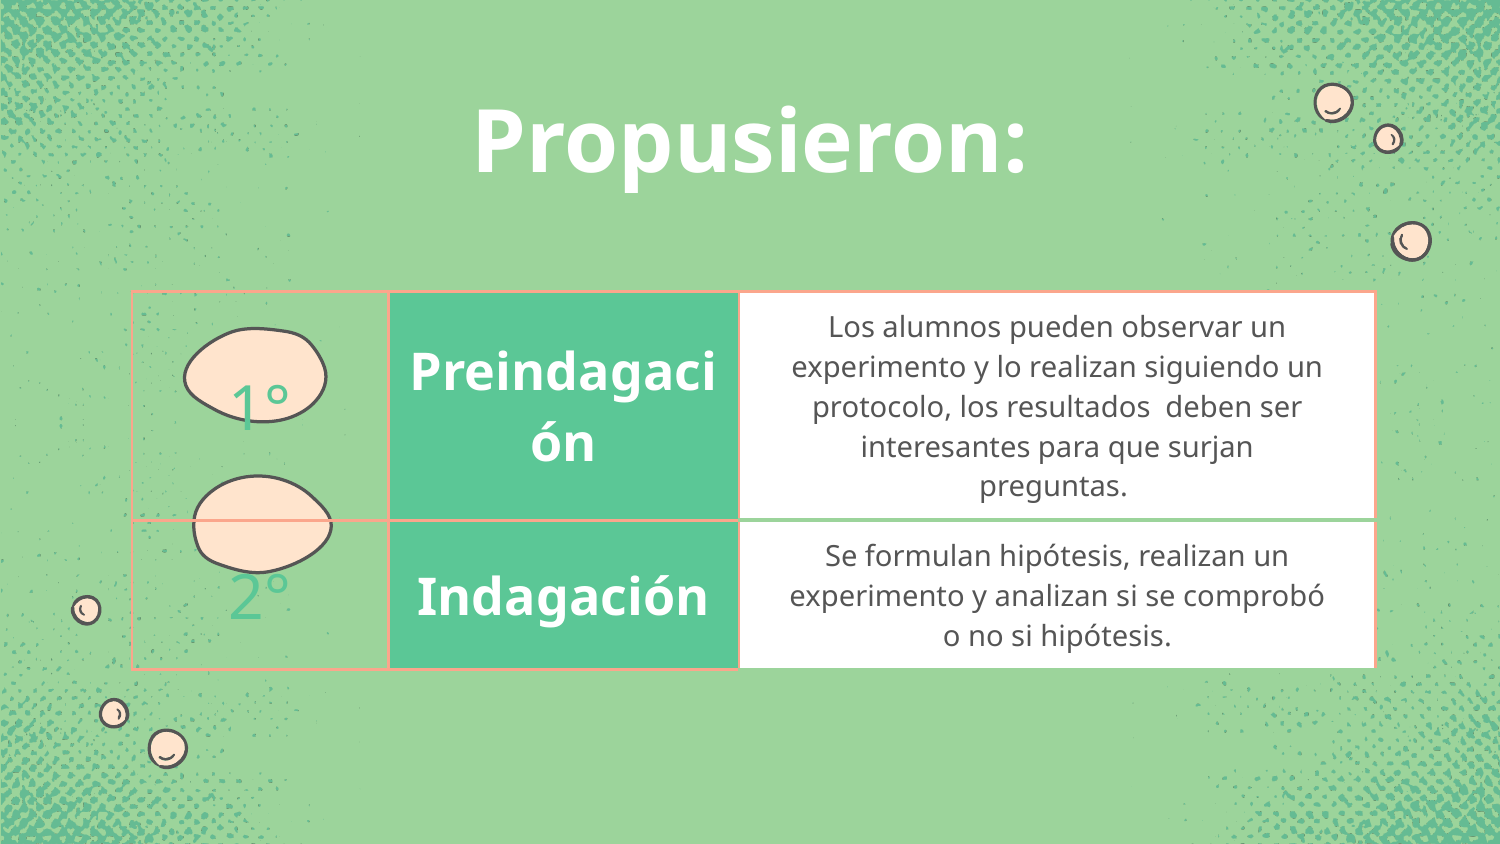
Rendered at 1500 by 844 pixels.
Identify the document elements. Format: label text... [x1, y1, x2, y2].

title Propusieron: [101, 91, 1399, 185]
table_cell Se formulan hipótesis, realizan un experimento y analizan si se comprobó o no si hipótesis. [740, 522, 1374, 668]
table_header Preindagación [390, 293, 738, 519]
table_header Los alumnos pueden observar un experimento y lo realizan siguiendo un protocolo, los resultados deben ser interesantes para que surjan preguntas. [740, 293, 1374, 518]
table_header 1° [133, 293, 387, 519]
table_cell 2° [133, 522, 387, 668]
table_cell Indagación [390, 522, 738, 668]
picture [1, 0, 1500, 844]
